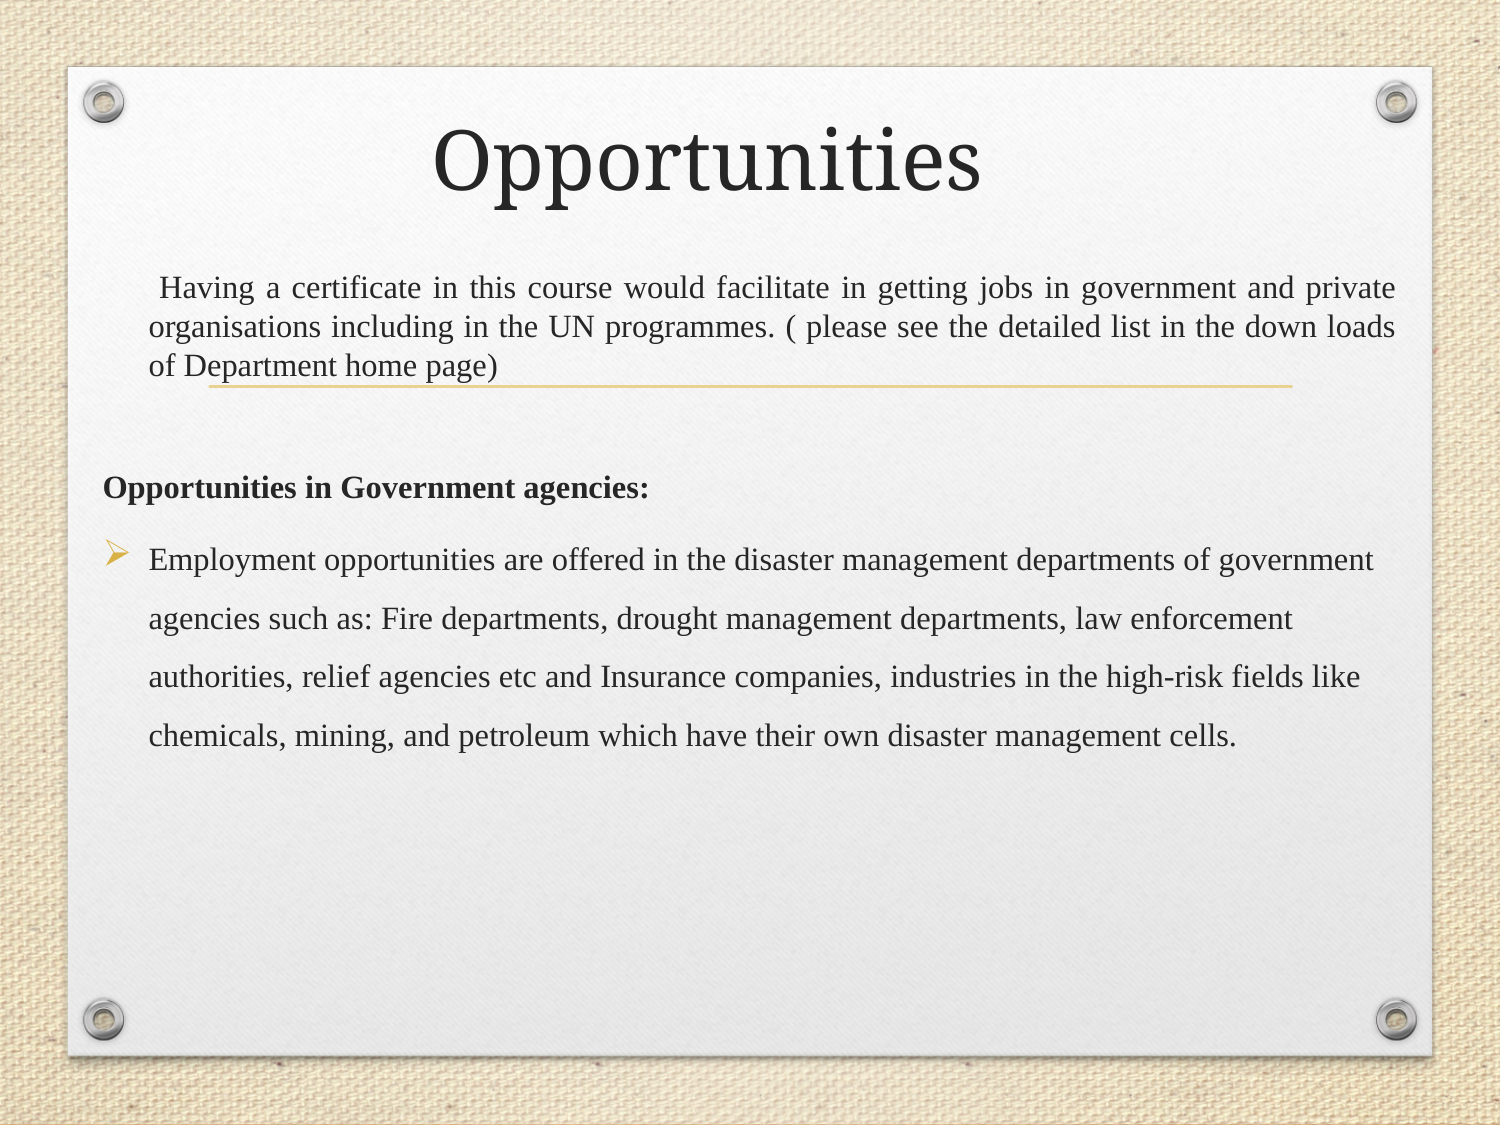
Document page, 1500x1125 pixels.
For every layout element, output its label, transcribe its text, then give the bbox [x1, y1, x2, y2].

title Opportunities [150, 50, 1266, 212]
list Having a certificate in this course would facilitate in getting jobs in government and private organisations including in the UN programmes. ( please see the detailed list in the down loads of Department home page) Opportunities in Government agencies: Employment opportunities are offered in the disaster management departments of government agencies such as: Fire departments, drought management departments, law enforcement authorities, relief agencies etc and Insurance companies, industries in the high-risk fields like chemicals, mining, and petroleum which have their own disaster management cells. [87, 212, 1413, 1000]
picture [0, 0, 1500, 1125]
